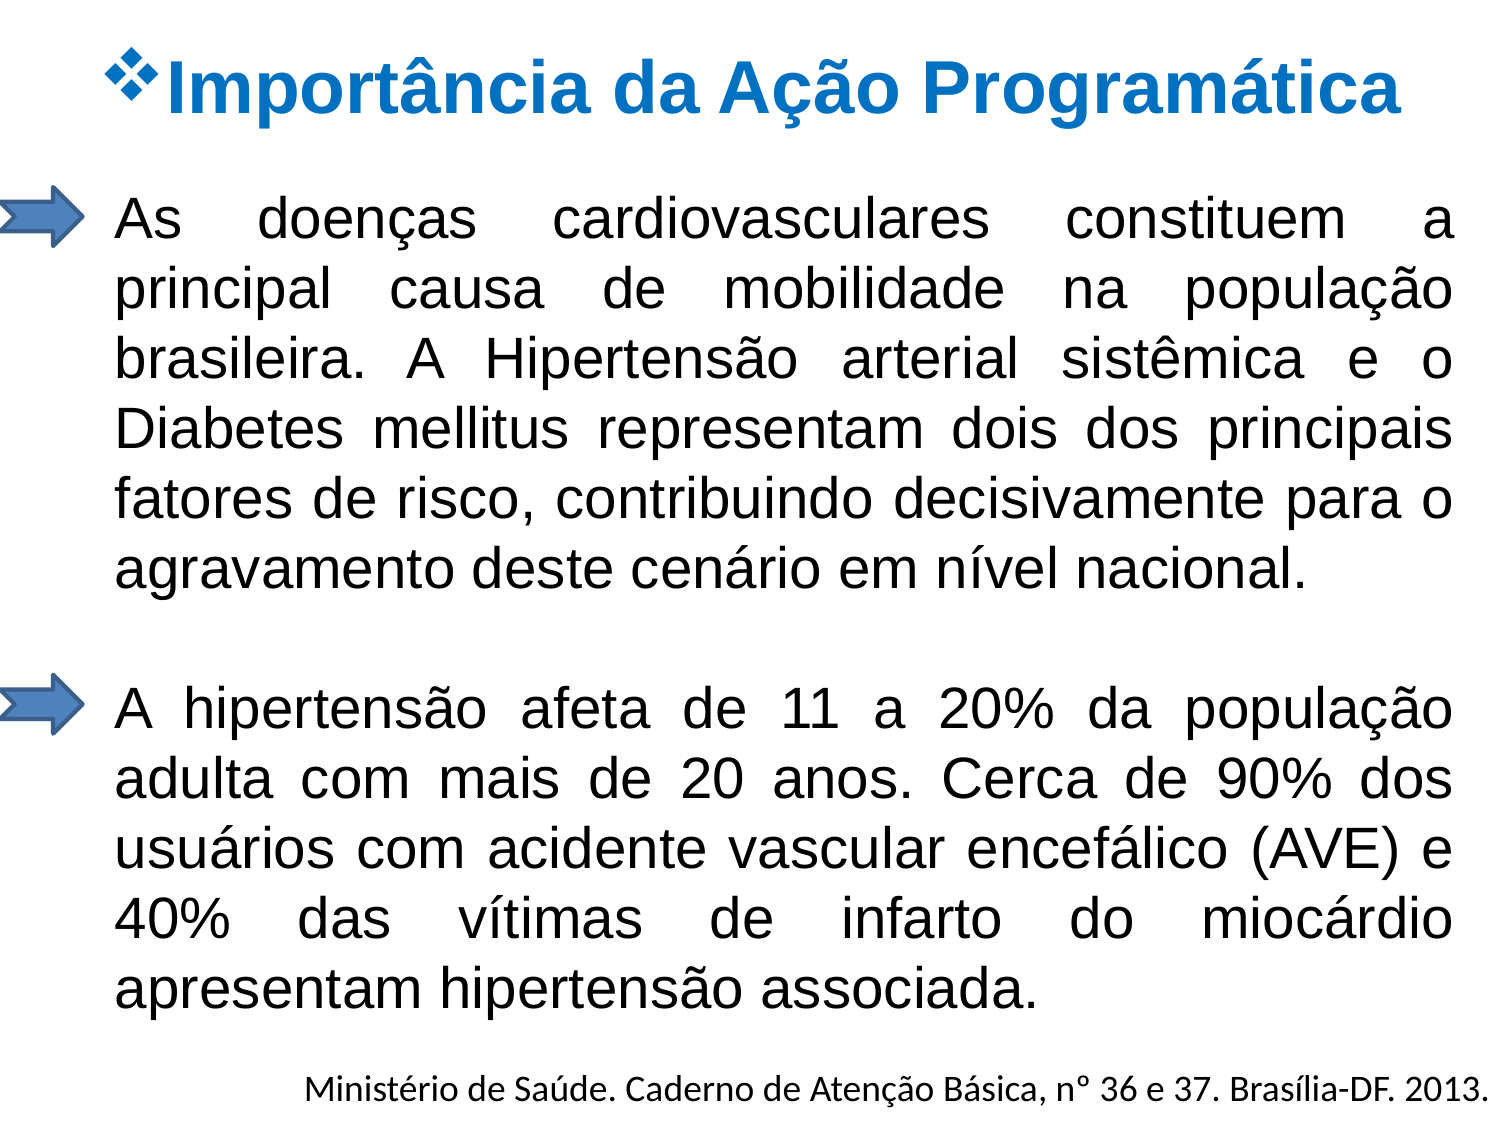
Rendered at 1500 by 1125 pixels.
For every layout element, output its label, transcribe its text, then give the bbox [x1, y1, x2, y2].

text_box Ministério de Saúde. Caderno de Atenção Básica, nº 36 e 37. Brasília-DF. 2013. [208, 1057, 1500, 1117]
text_box [0, 185, 85, 249]
text_box As doenças cardiovasculares constituem a principal causa de mobilidade na população brasileira. A Hipertensão arterial sistêmica e o Diabetes mellitus representam dois dos principais fatores de risco, contribuindo decisivamente para o agravamento deste cenário em nível nacional. A hipertensão afeta de 11 a 20% da população adulta com mais de 20 anos. Cerca de 90% dos usuários com acidente vascular encefálico (AVE) e 40% das vítimas de infarto do miocárdio apresentam hipertensão associada. [100, 172, 1471, 1028]
list Importância da Ação Programática [64, 30, 1436, 135]
text_box [0, 672, 85, 736]
